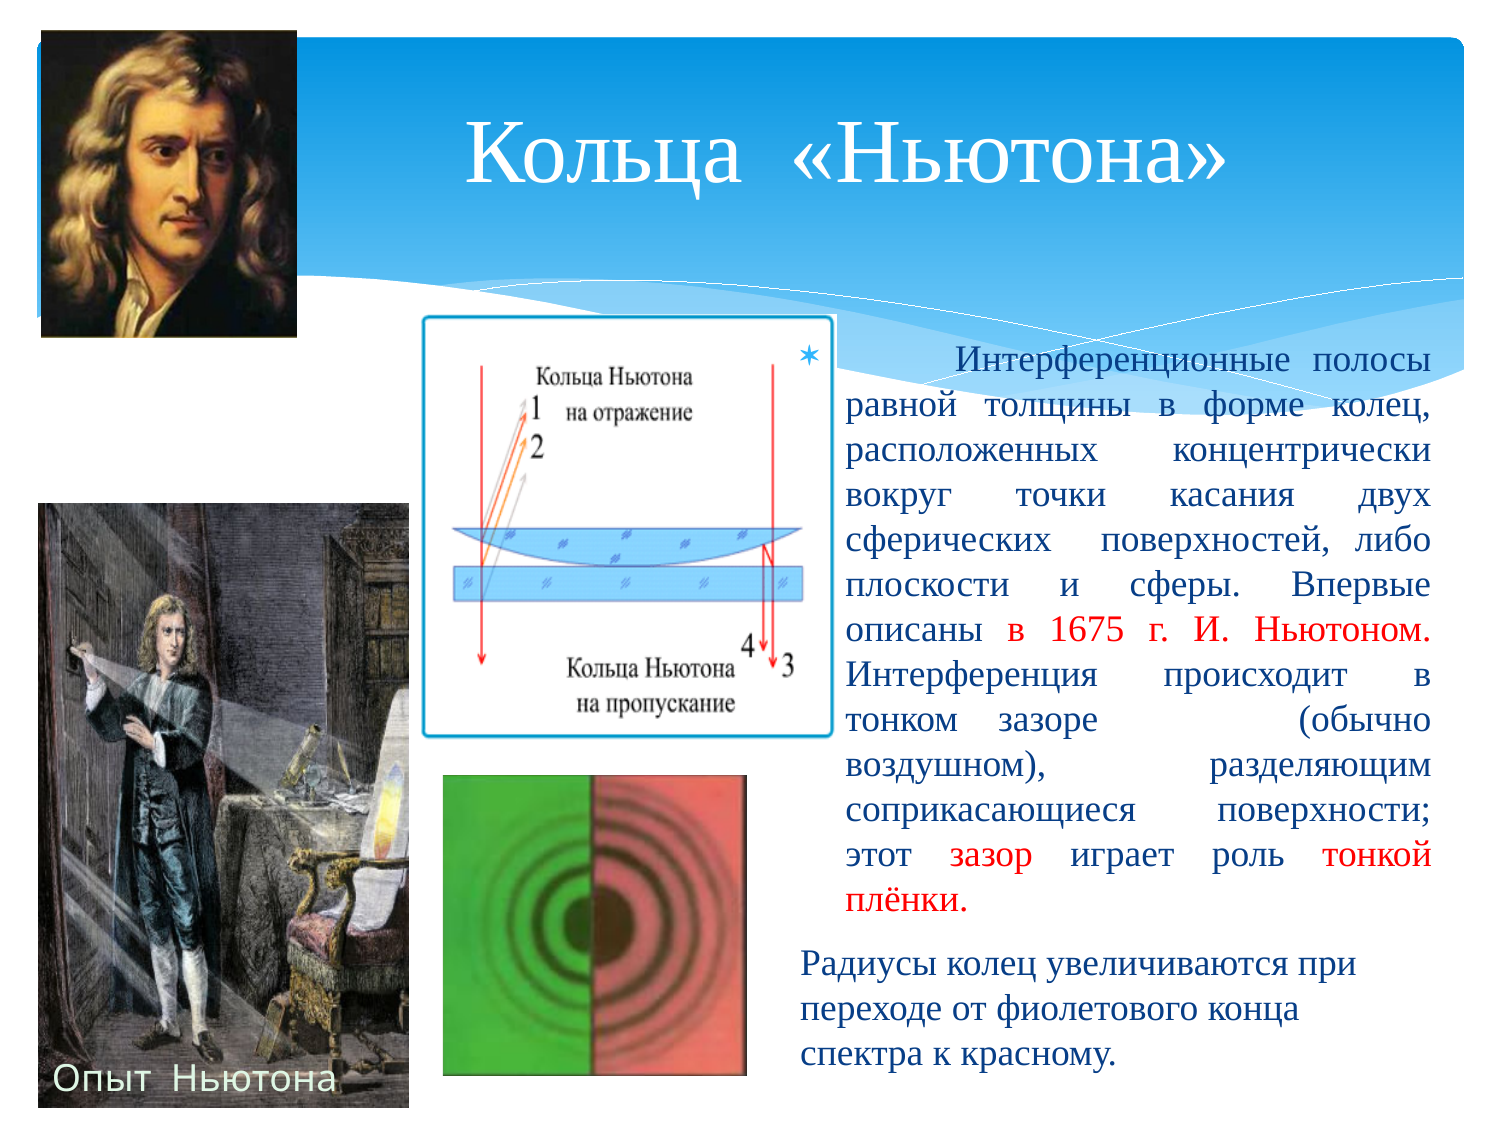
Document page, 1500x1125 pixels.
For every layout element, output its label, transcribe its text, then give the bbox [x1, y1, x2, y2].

list Интерференционные полосы равной толщины в форме колец, расположенных концентрически вокруг точки касания двух сферических поверхностей, либо плоскости и сферы. Впервые описаны в 1675 г. И. Ньютоном. Интерференция происходит в тонком зазоре (обычно воздушном), разделяющим соприкасающиеся поверхности; этот зазор играет роль тонкой плёнки. [785, 326, 1447, 896]
picture [418, 314, 837, 741]
text_box Радиусы колец увеличиваются при переходе от фиолетового конца спектра к красному. [785, 930, 1412, 1081]
picture [442, 774, 748, 1076]
title Кольца «Ньютона» [303, 42, 1407, 249]
picture [41, 30, 297, 339]
picture [37, 503, 410, 1108]
